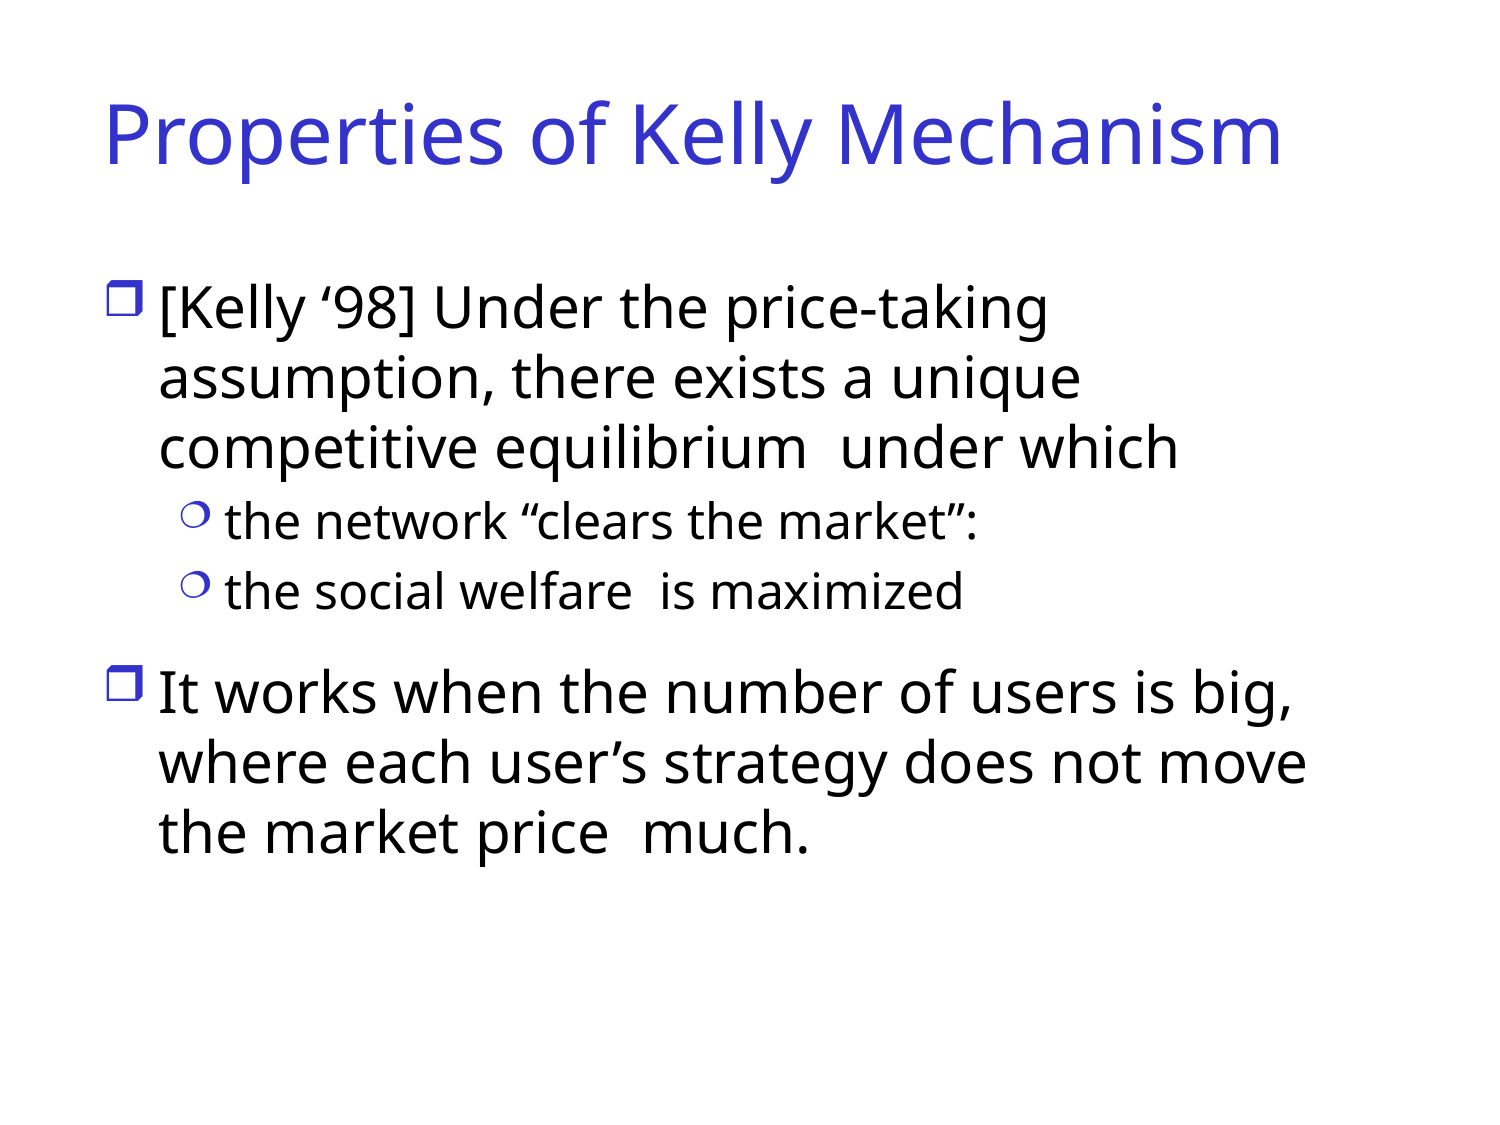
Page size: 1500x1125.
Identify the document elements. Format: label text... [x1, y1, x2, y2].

title Properties of Kelly Mechanism [87, 37, 1363, 225]
